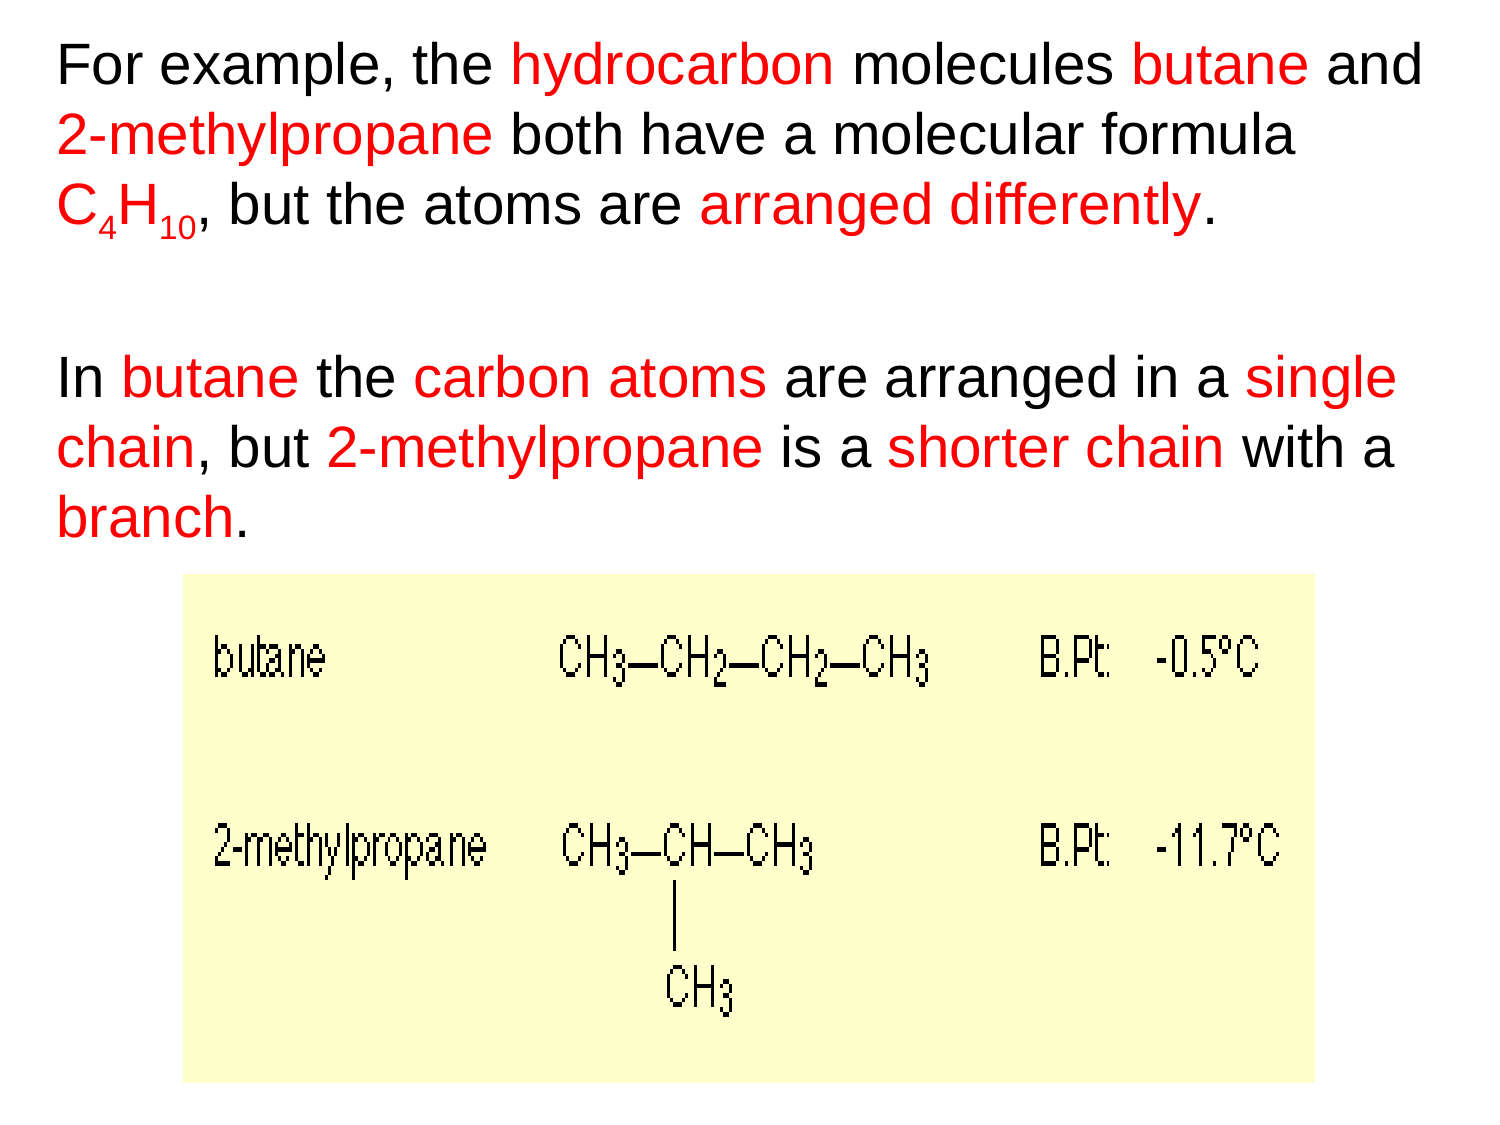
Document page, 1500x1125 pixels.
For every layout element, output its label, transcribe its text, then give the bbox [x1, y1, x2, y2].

list For example, the hydrocarbon molecules butane and 2-methylpropane both have a molecular formula C4H10, but the atoms are arranged differently. In butane the carbon atoms are arranged in a single chain, but 2-methylpropane is a shorter chain with a branch. [41, 19, 1483, 615]
picture [182, 574, 1315, 1083]
